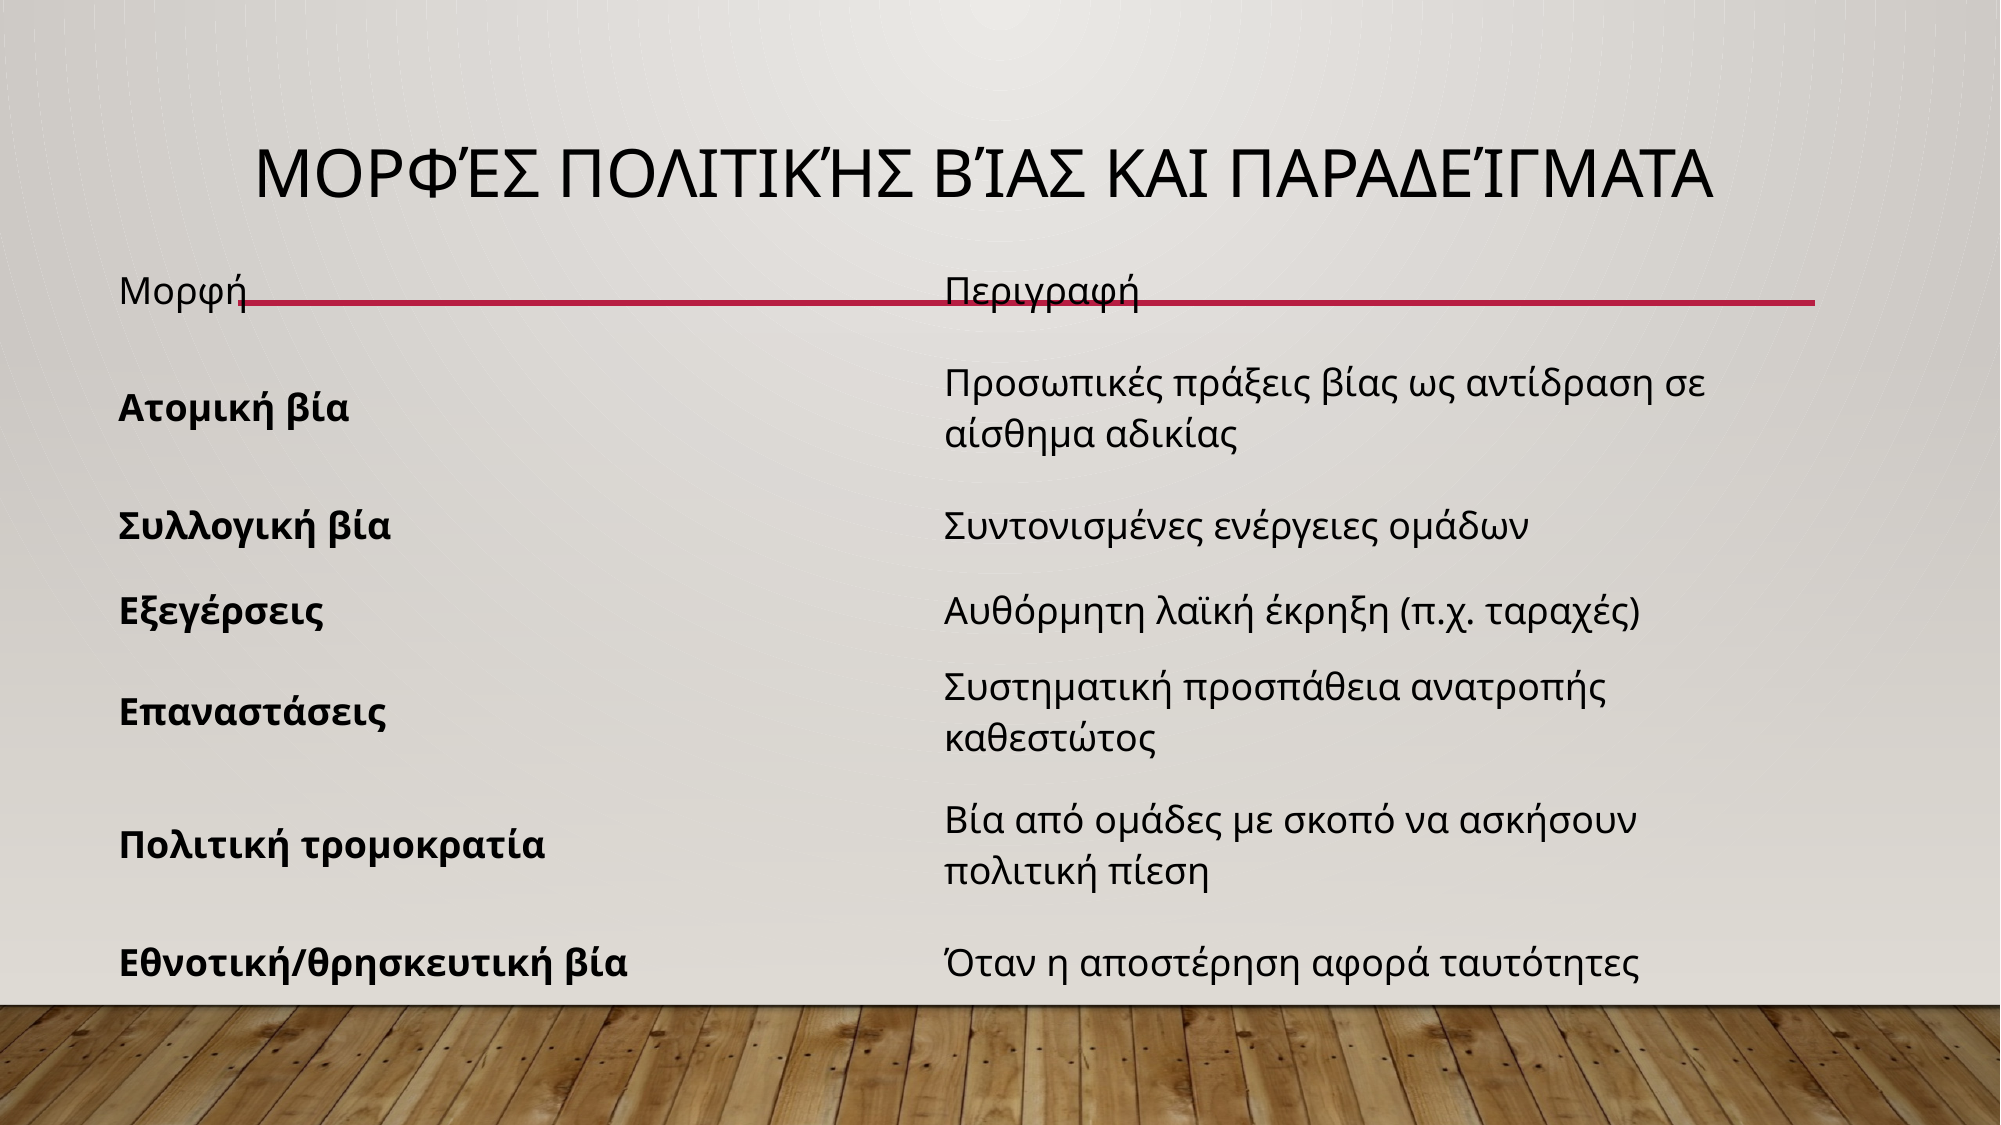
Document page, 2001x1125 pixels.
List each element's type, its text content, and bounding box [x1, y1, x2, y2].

table_header Περιγραφή [929, 248, 1755, 333]
table_cell Ατομική βία [103, 333, 929, 482]
table_cell Πολιτική τρομοκρατία [103, 770, 929, 919]
table_cell Συστηματική προσπάθεια ανατροπής καθεστώτος [929, 653, 1755, 770]
table_cell Όταν η αποστέρηση αφορά ταυτότητες [929, 919, 1755, 1004]
table_header Μορφή [103, 248, 929, 333]
table_cell Προσωπικές πράξεις βίας ως αντίδραση σε αίσθημα αδικίας [929, 333, 1755, 482]
table_cell Αυθόρμητη λαϊκή έκρηξη (π.χ. ταραχές) [929, 567, 1755, 653]
table_cell Συντονισμένες ενέργειες ομάδων [929, 482, 1755, 567]
table_cell Βία από ομάδες με σκοπό να ασκήσουν πολιτική πίεση [929, 770, 1755, 919]
picture [0, 1005, 2000, 1125]
table_cell Εξεγέρσεις [103, 567, 929, 653]
table_cell Επαναστάσεις [103, 653, 929, 770]
title Μορφές Πολιτικής Βίας και παραδείγματα [238, 131, 1814, 305]
table_cell Συλλογική βία [103, 482, 929, 567]
table_cell Εθνοτική/θρησκευτική βία [103, 919, 929, 1004]
